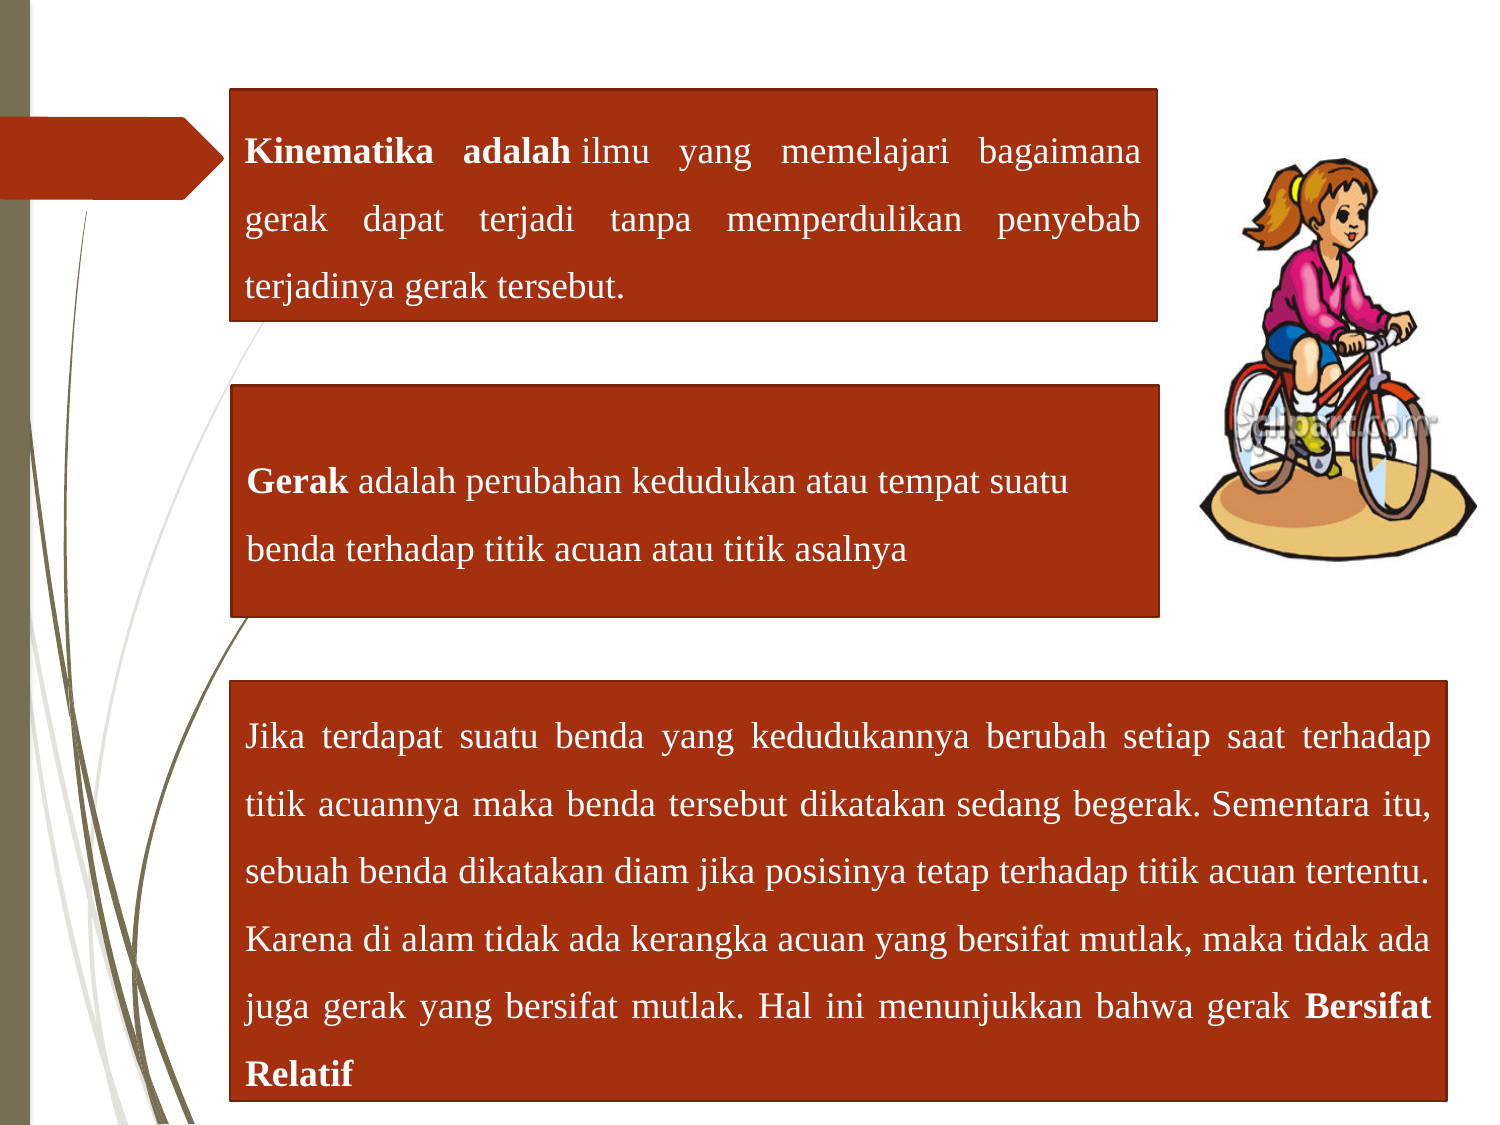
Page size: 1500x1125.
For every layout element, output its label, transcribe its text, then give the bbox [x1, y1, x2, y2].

text_box Gerak adalah perubahan kedudukan atau tempat suatu benda terhadap titik acuan atau titik asalnya [230, 384, 1160, 618]
text_box Kinematika adalah ilmu yang memelajari bagaimana gerak dapat terjadi tanpa memperdulikan penyebab terjadinya gerak tersebut. [229, 88, 1158, 322]
picture [1198, 158, 1477, 563]
text_box Jika terdapat suatu benda yang kedudukannya berubah setiap saat terhadap titik acuannya maka benda tersebut dikatakan sedang begerak. Sementara itu, sebuah benda dikatakan diam jika posisinya tetap terhadap titik acuan tertentu. Karena di alam tidak ada kerangka acuan yang bersifat mutlak, maka tidak ada juga gerak yang bersifat mutlak. Hal ini menunjukkan bahwa gerak Bersifat Relatif [229, 680, 1448, 1102]
